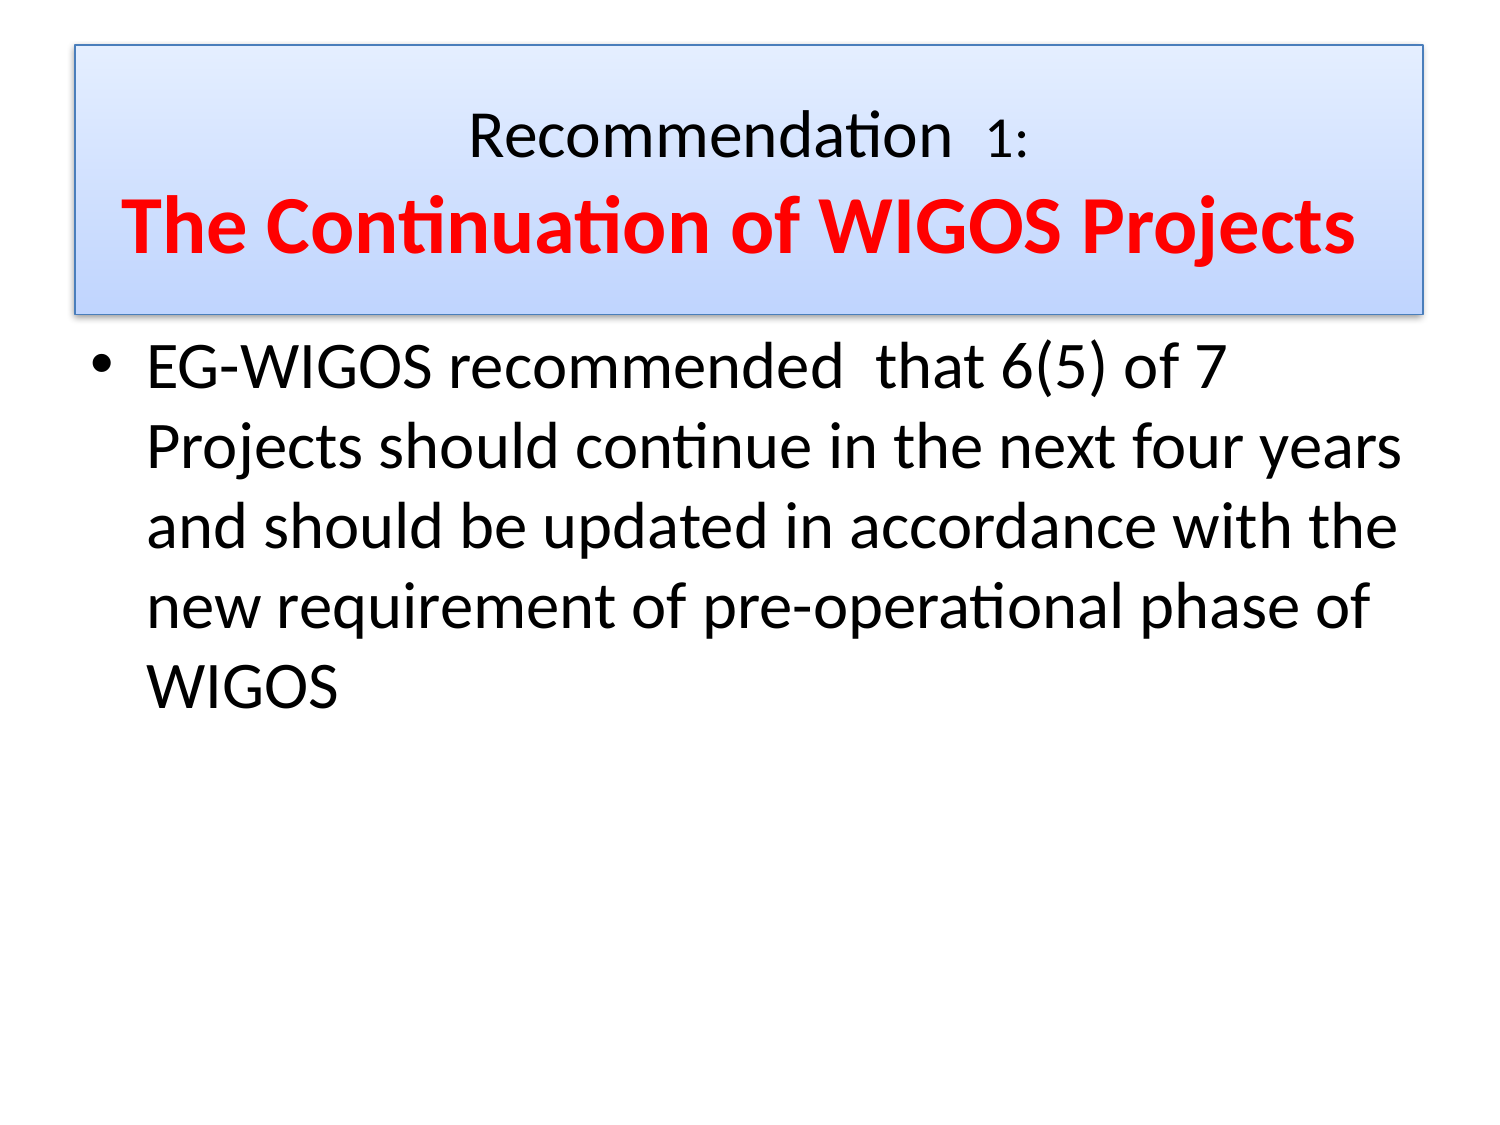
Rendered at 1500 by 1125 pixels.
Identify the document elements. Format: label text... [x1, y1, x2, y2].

title Recommendation 1: The Continuation of WIGOS Projects [74, 44, 1424, 315]
list EG-WIGOS recommended that 6(5) of 7 Projects should continue in the next four years and should be updated in accordance with the new requirement of pre-operational phase of WIGOS [75, 314, 1425, 1005]
